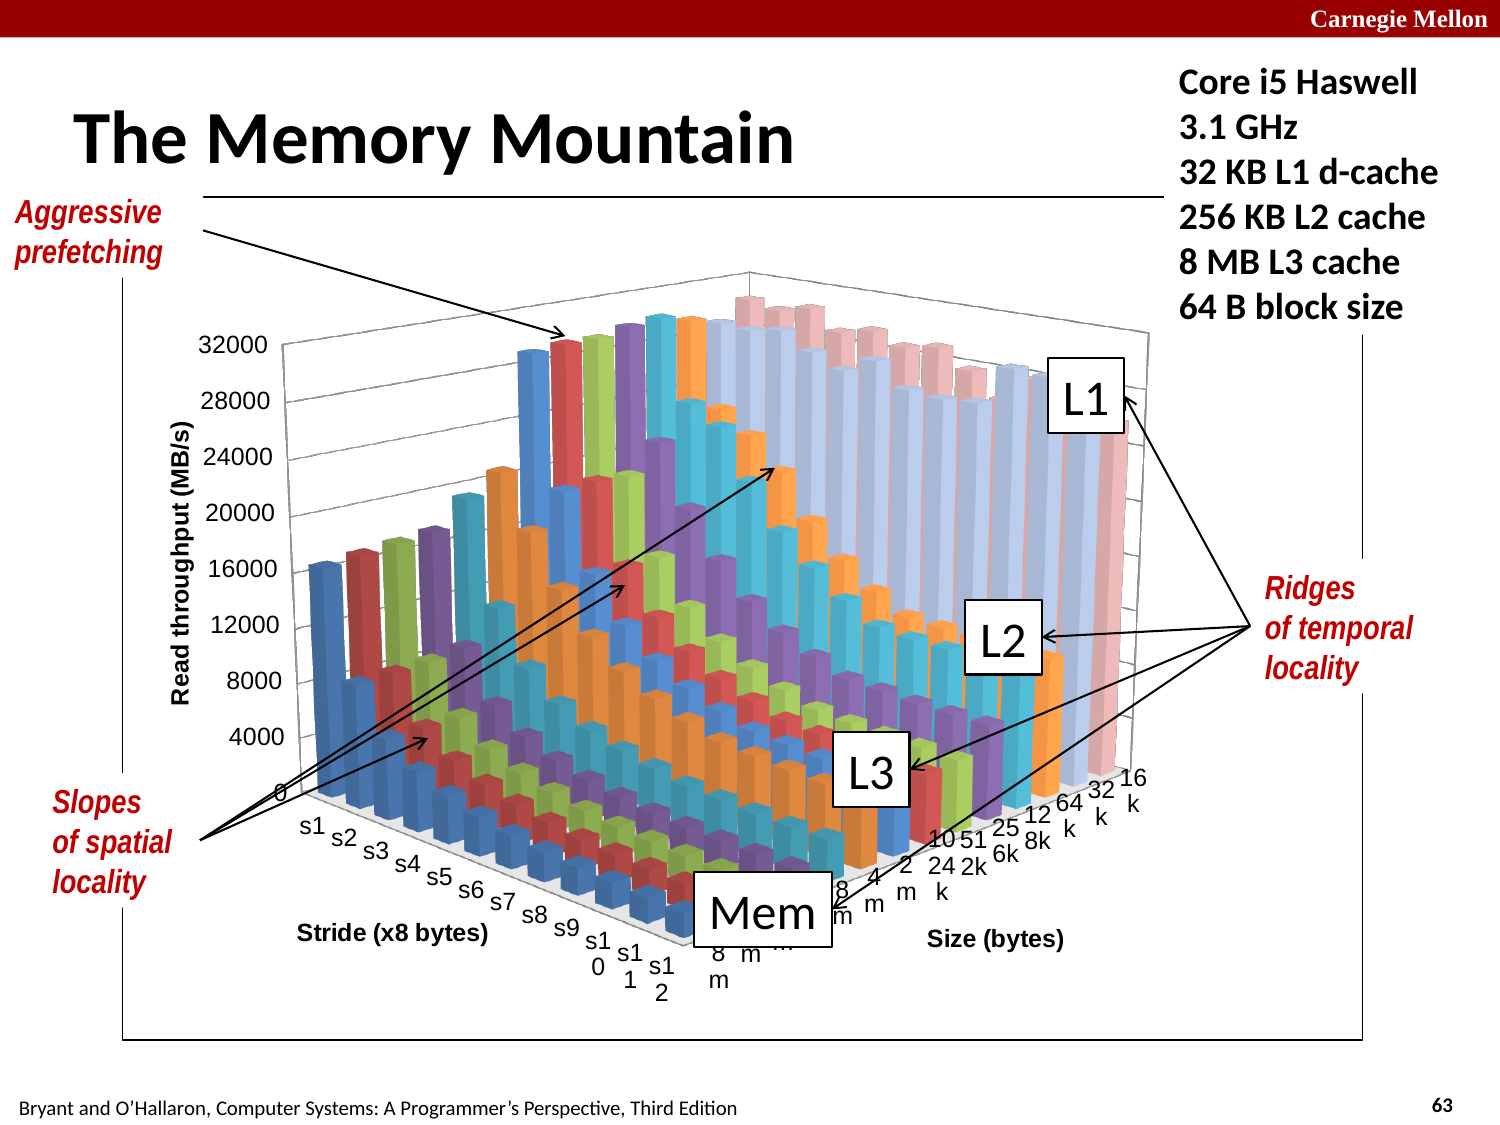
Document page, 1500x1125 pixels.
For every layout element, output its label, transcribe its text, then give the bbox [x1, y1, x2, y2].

title The Memory Mountain [58, 71, 851, 194]
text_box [693, 357, 1476, 948]
text_box Core i5 Haswell 3.1 GHz 32 KB L1 d-cache 256 KB L2 cache 8 MB L3 cache 64 B block size [1164, 49, 1454, 335]
chart [121, 910, 1364, 1041]
chart [121, 196, 1364, 467]
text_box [0, 182, 566, 337]
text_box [37, 467, 688, 910]
